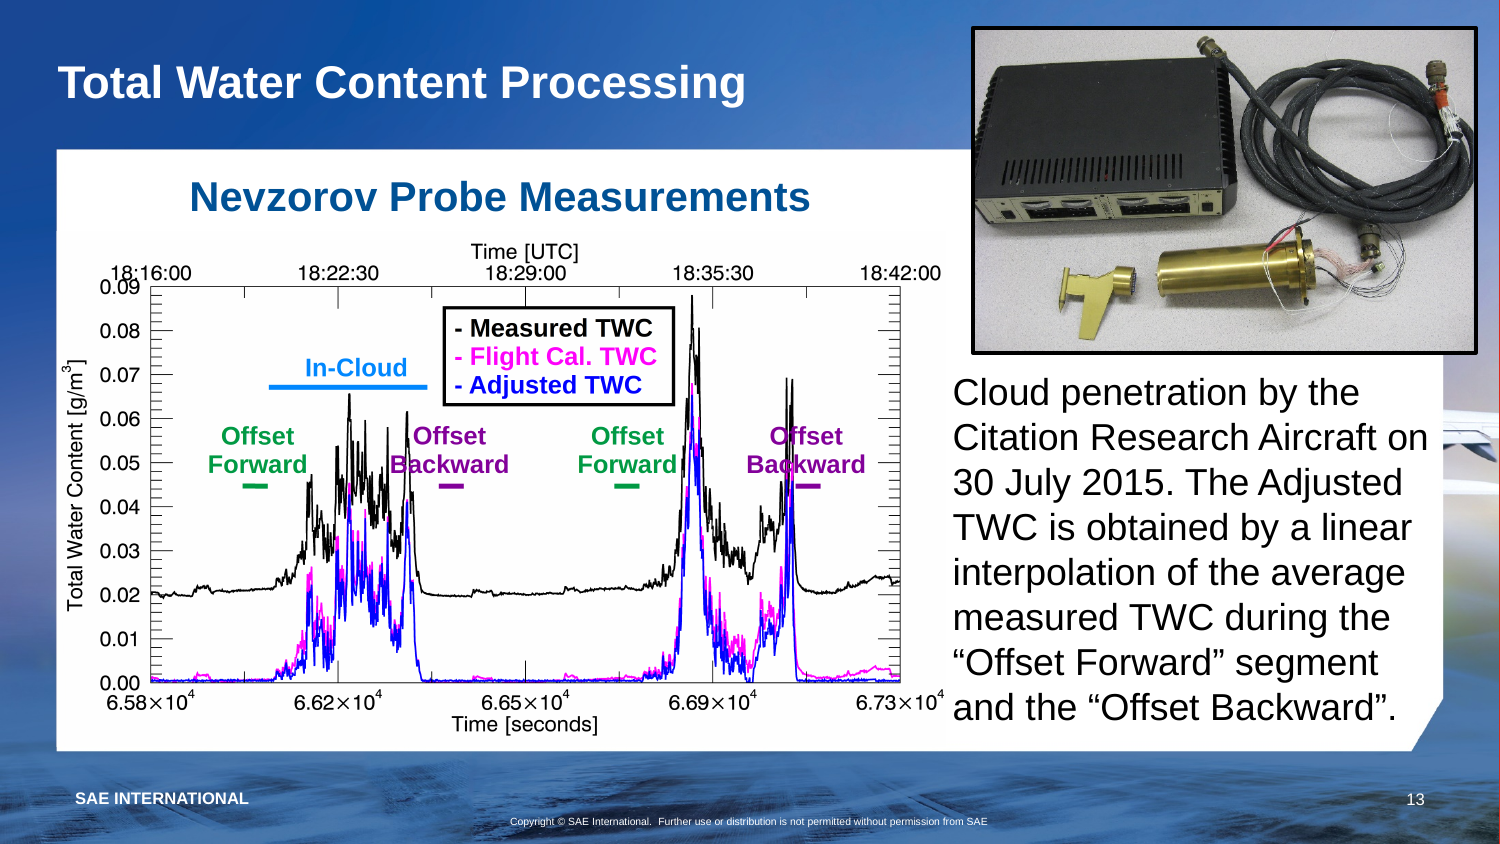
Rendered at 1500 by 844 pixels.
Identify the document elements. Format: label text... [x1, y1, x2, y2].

text_box Nevzorov Probe Measurements [175, 169, 826, 220]
text_box Total Water Content Processing [57, 59, 969, 150]
text_box Cloud penetration by the Citation Research Aircraft on 30 July 2015. The Adjusted TWC is obtained by a linear interpolation of the average measured TWC during the “Offset Forward” segment and the “Offset Backward”. [950, 360, 1450, 736]
picture [0, 0, 1499, 844]
text_box 13 [1074, 788, 1425, 810]
